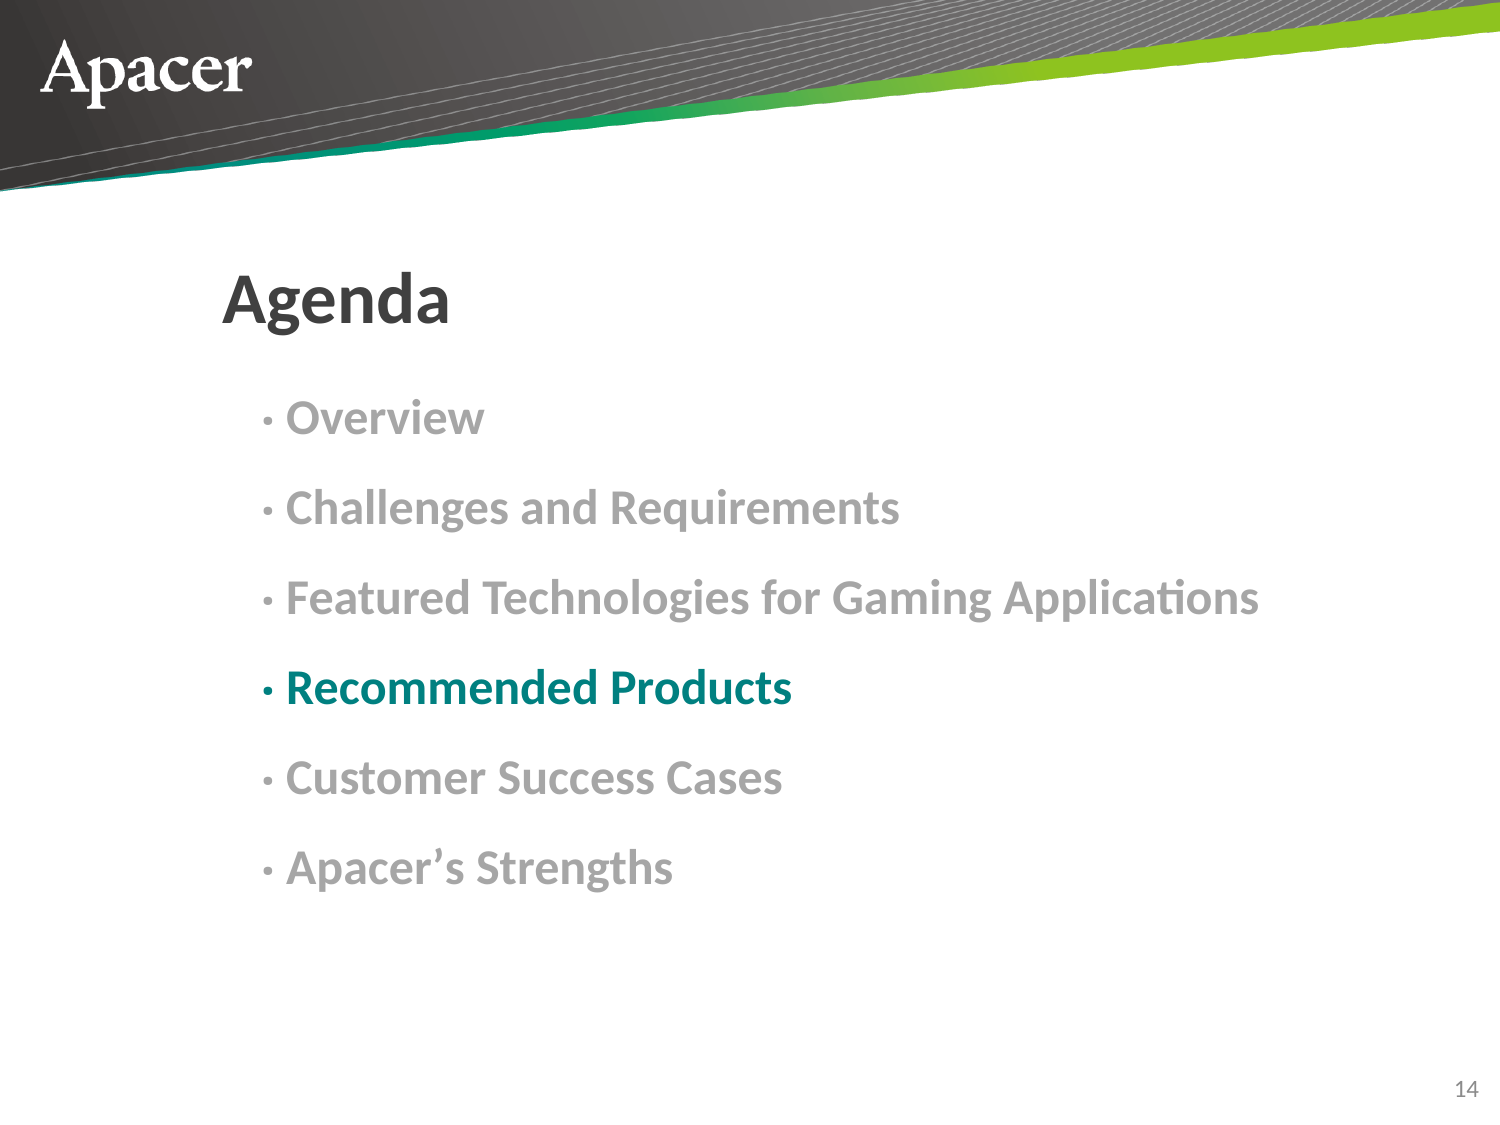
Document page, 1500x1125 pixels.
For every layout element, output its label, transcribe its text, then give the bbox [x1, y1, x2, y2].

text_box ‧ Overview ‧ Challenges and Requirements ‧ Featured Technologies for Gaming Applications ‧ Recommended Products ‧ Customer Success Cases ‧ Apacerʼs Strengths [246, 347, 1487, 962]
text_box Agenda [207, 243, 610, 346]
slide_number 14 [1144, 1057, 1495, 1118]
picture [0, 0, 1500, 1125]
